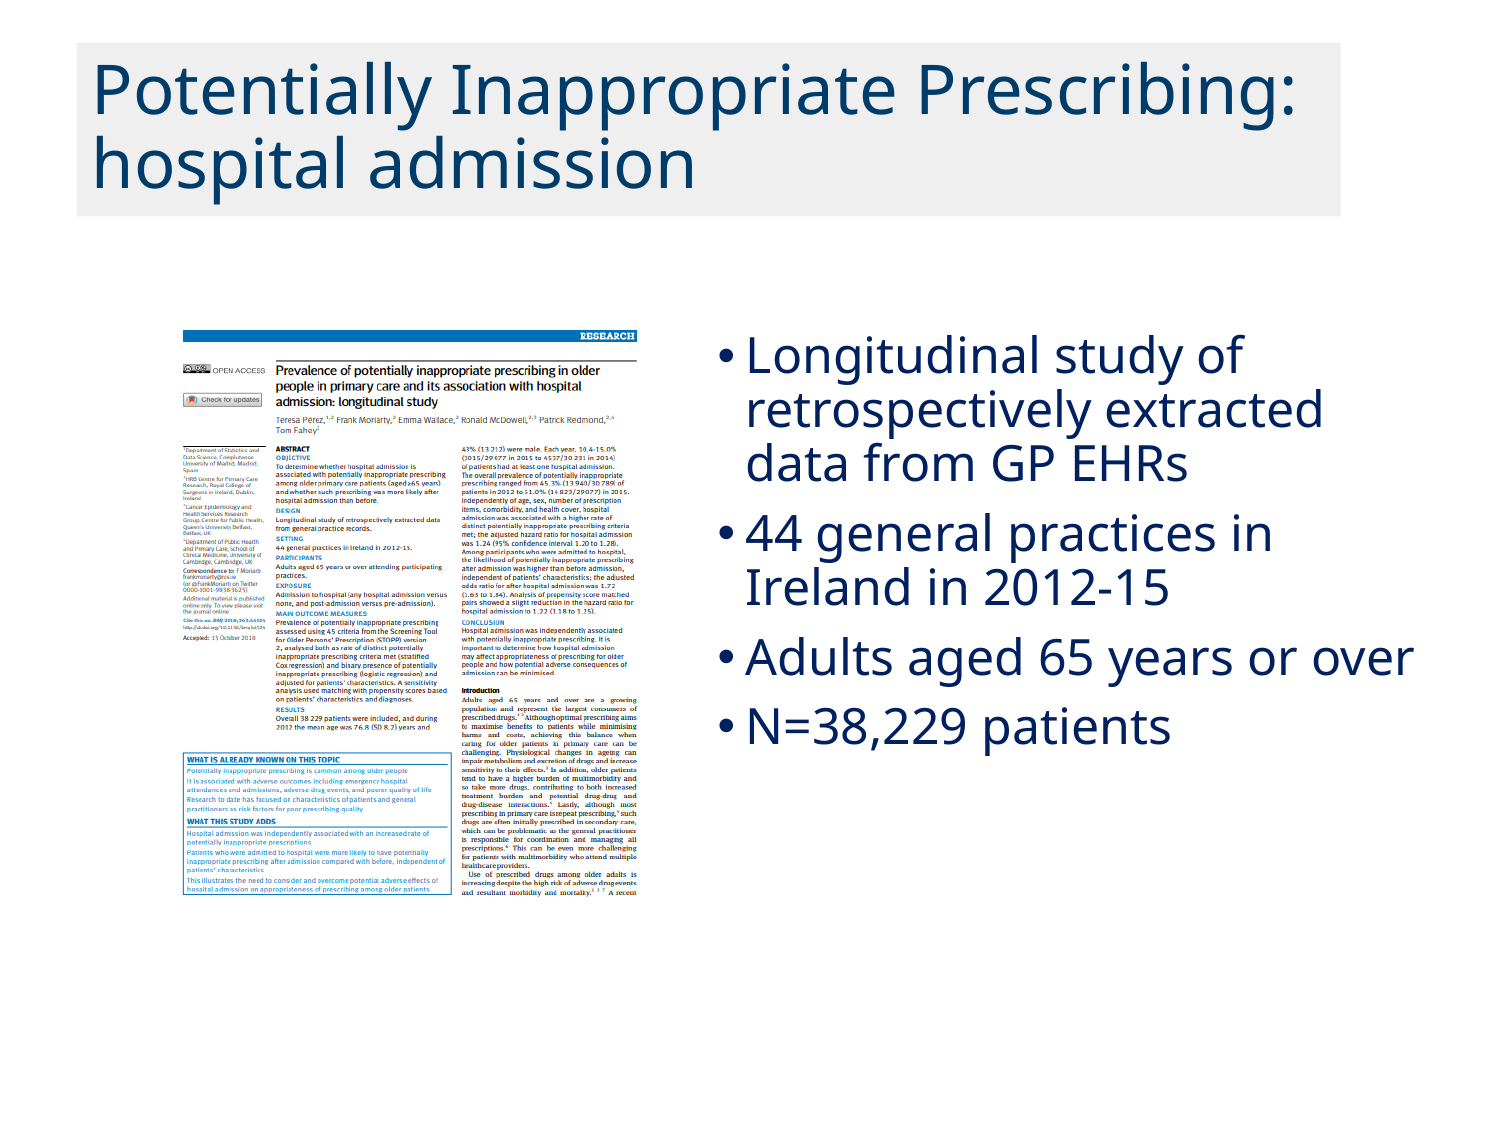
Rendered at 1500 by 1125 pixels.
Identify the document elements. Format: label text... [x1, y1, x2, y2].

list Longitudinal study of retrospectively extracted data from GP EHRs 44 general practices in Ireland in 2012-15 Adults aged 65 years or over N=38,229 patients [702, 323, 1453, 894]
picture [171, 323, 644, 905]
title Potentially Inappropriate Prescribing: hospital admission [76, 42, 1341, 217]
